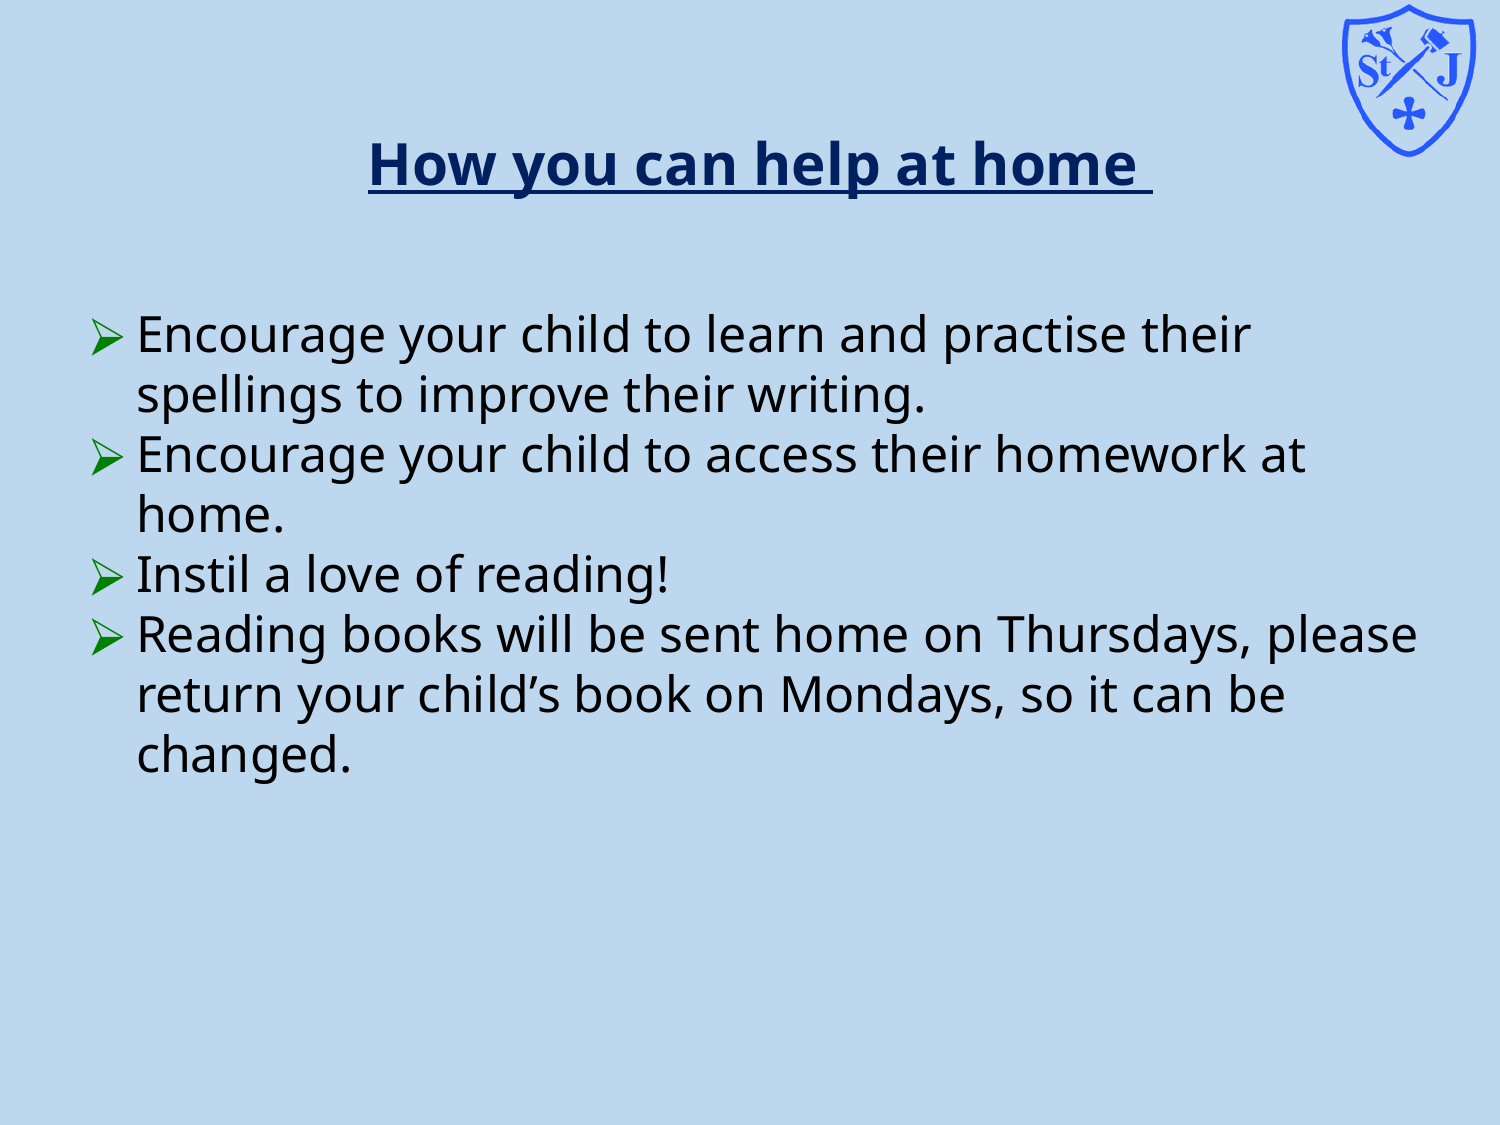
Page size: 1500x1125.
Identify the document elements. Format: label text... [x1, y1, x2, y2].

picture [1297, 0, 1500, 163]
text_box How you can help at home Encourage your child to learn and practise their spellings to improve their writing. Encourage your child to access their homework at home. Instil a love of reading! Reading books will be sent home on Thursdays, please return your child’s book on Mondays, so it can be changed. [74, 119, 1447, 790]
